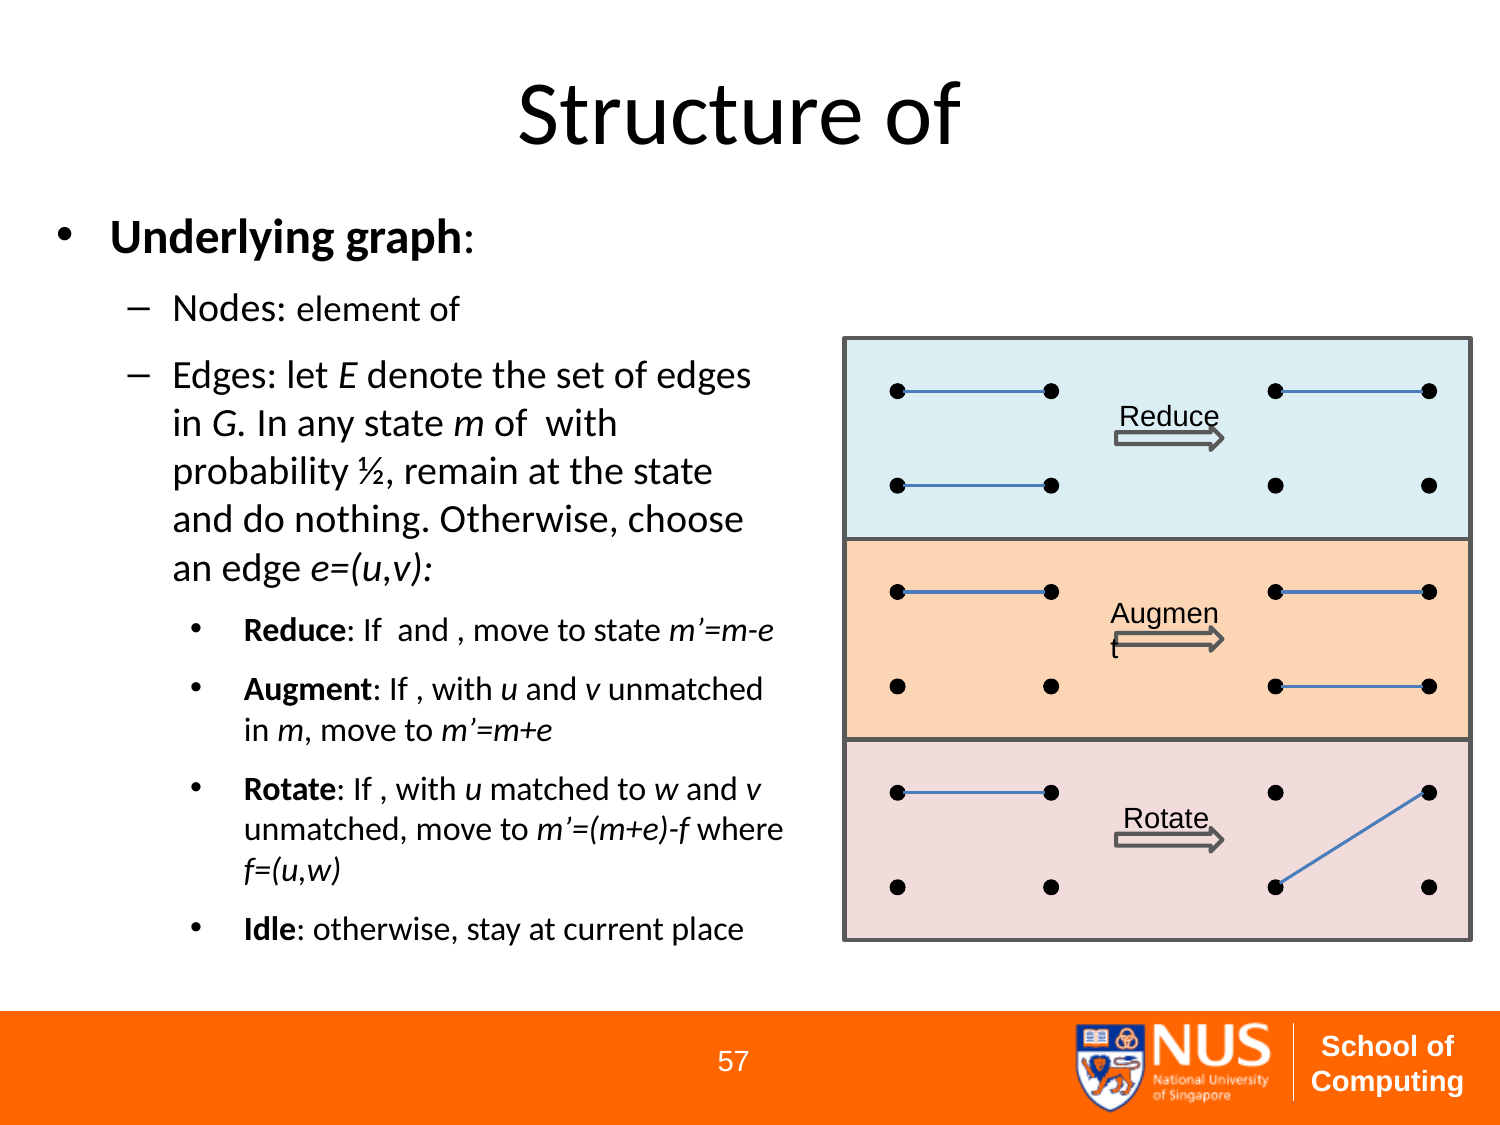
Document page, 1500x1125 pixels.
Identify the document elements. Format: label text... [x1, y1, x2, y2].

text_box [1043, 584, 1060, 600]
text_box Rotate [1108, 792, 1250, 842]
text_box Reduce [1104, 390, 1247, 441]
picture [0, 1011, 1500, 1125]
text_box Augment [1095, 586, 1238, 672]
text_box [842, 742, 1473, 942]
text_box [889, 784, 906, 801]
text_box [1043, 879, 1060, 896]
text_box [1043, 383, 1060, 400]
text_box [889, 383, 906, 400]
text_box [1043, 678, 1060, 695]
text_box [1267, 784, 1284, 801]
text_box [889, 477, 906, 494]
text_box [1114, 441, 1223, 452]
text_box [1267, 678, 1284, 695]
text_box [1267, 879, 1282, 896]
text_box [1421, 477, 1438, 494]
text_box [1267, 383, 1284, 400]
text_box [1421, 584, 1438, 600]
slide_number 57 [702, 1035, 1053, 1095]
text_box [889, 879, 906, 896]
text_box [1421, 383, 1438, 400]
text_box [1043, 477, 1060, 494]
text_box [1043, 784, 1060, 801]
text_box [1279, 792, 1424, 884]
text_box [1267, 477, 1284, 494]
text_box [889, 678, 906, 695]
text_box [889, 584, 906, 600]
text_box [1421, 784, 1438, 801]
text_box [842, 541, 1473, 742]
text_box [1421, 678, 1438, 695]
text_box [842, 336, 1473, 541]
text_box [1422, 879, 1438, 896]
text_box [1114, 842, 1224, 854]
text_box [1267, 584, 1284, 600]
